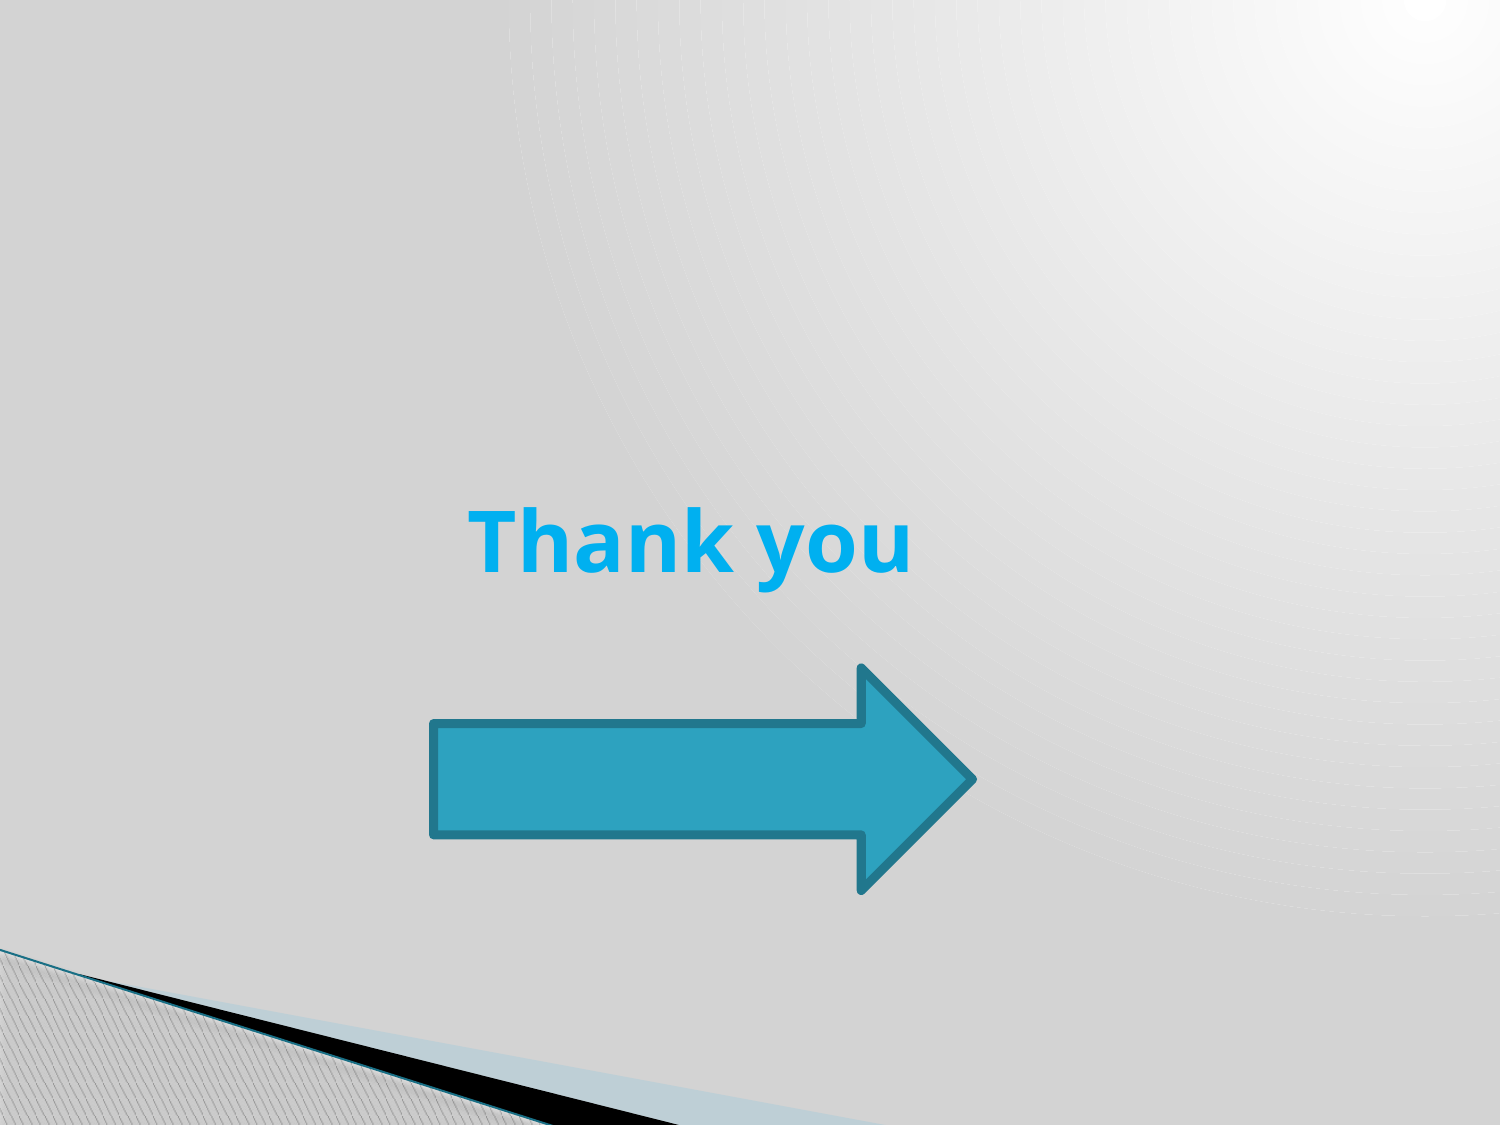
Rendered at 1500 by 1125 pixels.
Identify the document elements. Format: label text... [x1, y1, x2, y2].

text_box [429, 663, 978, 896]
title Thank you [75, 45, 1425, 1032]
